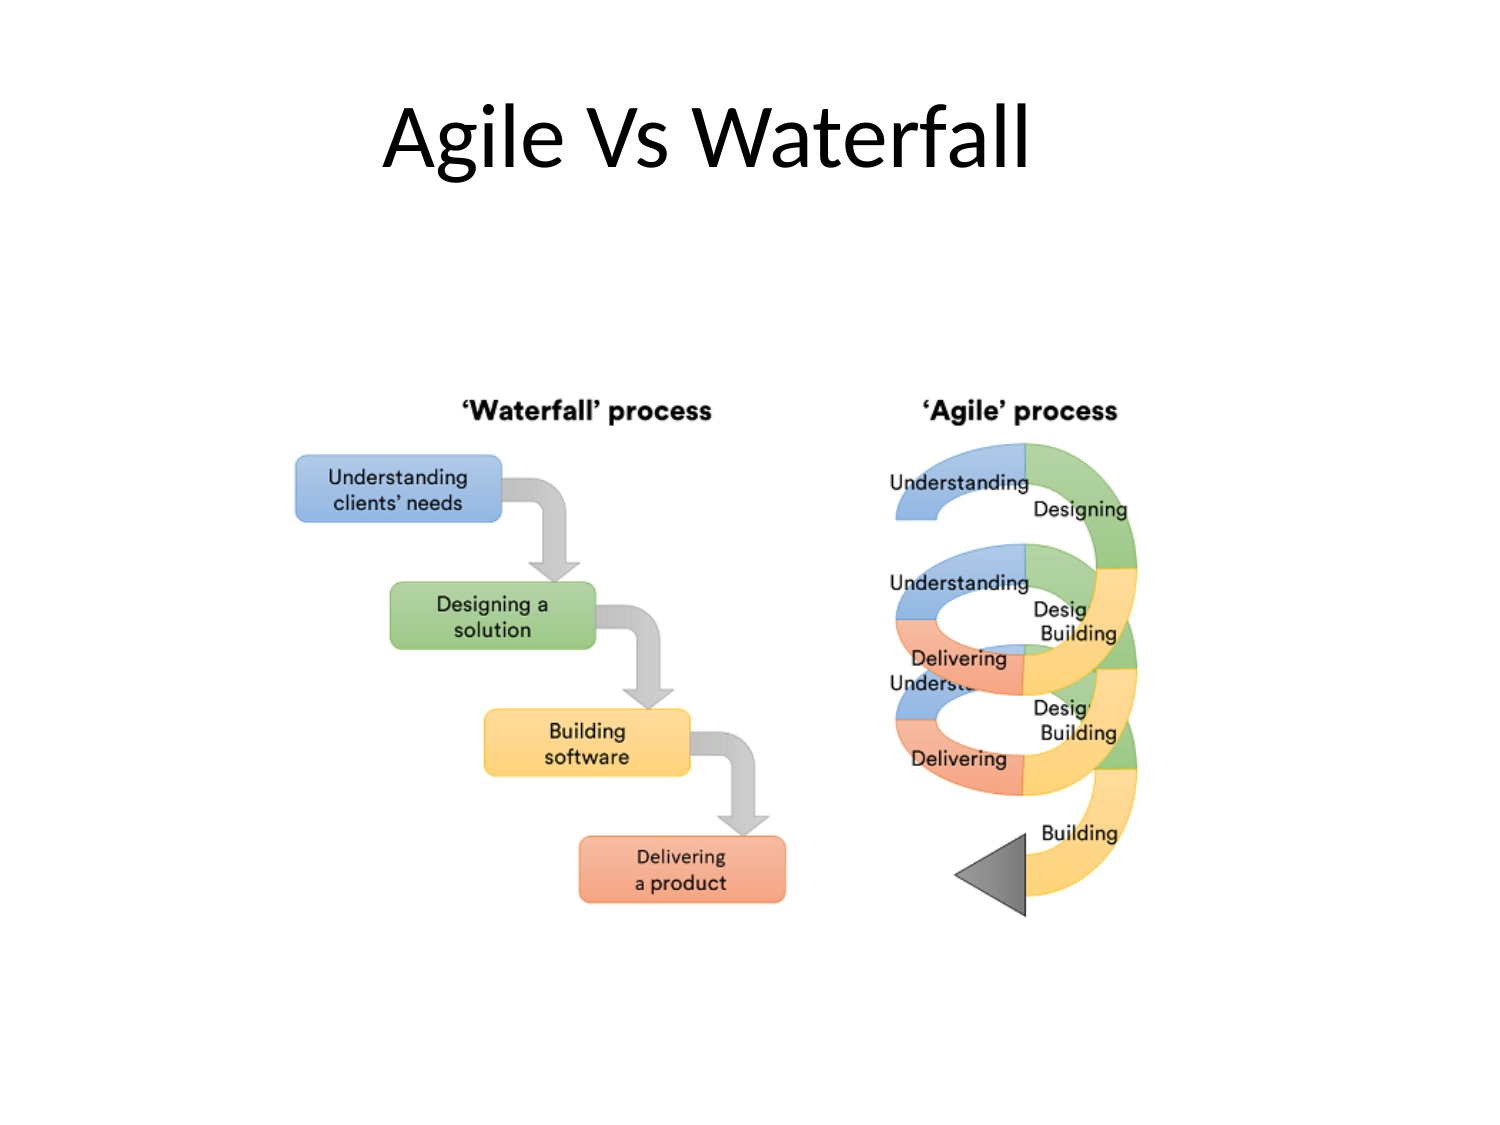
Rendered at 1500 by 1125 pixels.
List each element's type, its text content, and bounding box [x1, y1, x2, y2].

picture [289, 393, 1146, 923]
title Agile Vs Waterfall [382, 75, 1118, 190]
